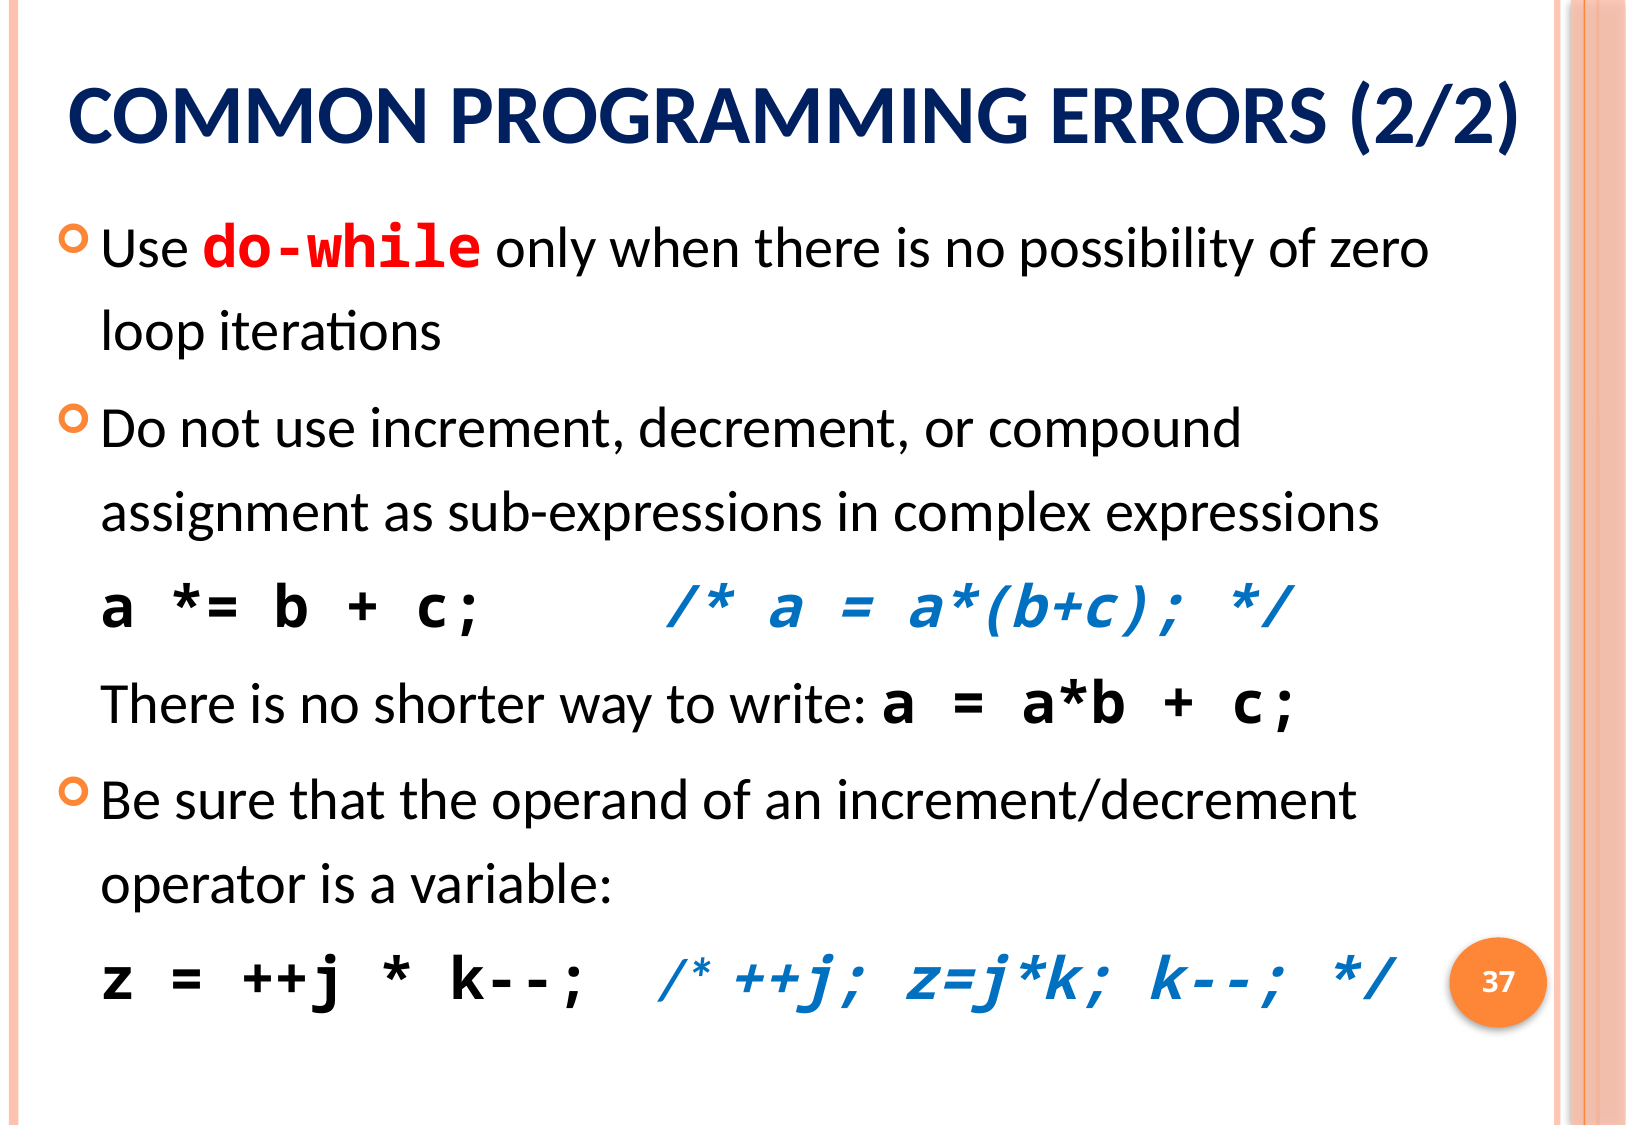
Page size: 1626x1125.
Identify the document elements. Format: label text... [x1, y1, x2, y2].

title Common Programming Errors (2/2) [54, 24, 1544, 168]
list Use do-while only when there is no possibility of zero loop iterations Do not use increment, decrement, or compound assignment as sub-expressions in complex expressions a *= b + c; /* a = a*(b+c); */ There is no shorter way to write: a = a*b + c; Be sure that the operand of an increment/decrement operator is a variable: z = ++j * k--; /* ++j; z=j*k; k--; */ [40, 187, 1531, 1062]
slide_number 37 [1444, 940, 1553, 1027]
